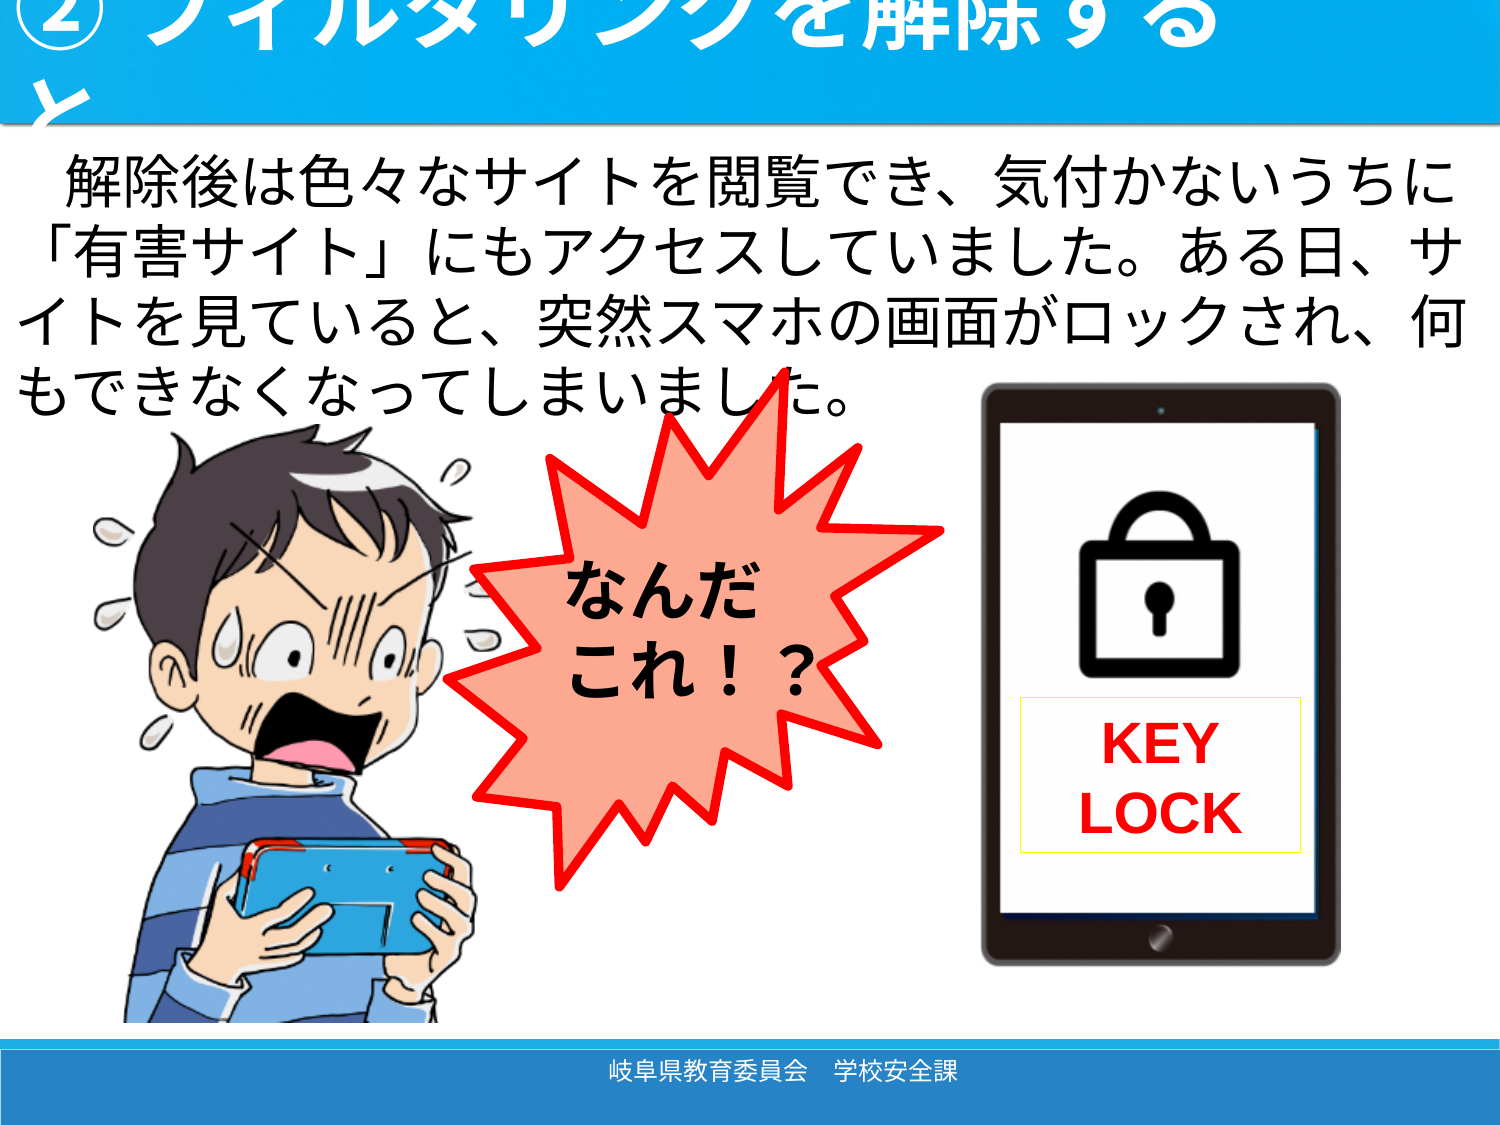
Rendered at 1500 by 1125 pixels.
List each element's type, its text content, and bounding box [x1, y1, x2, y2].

picture [980, 380, 1342, 968]
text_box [0, 0, 1500, 138]
text_box [487, 559, 879, 889]
text_box なんだ これ！？ [548, 541, 857, 716]
picture [93, 423, 508, 1023]
text_box [548, 370, 942, 584]
text_box 岐阜県教育委員会 学校安全課 [530, 1047, 1037, 1108]
text_box 解除後は色々なサイトを閲覧でき、気付かないうちに「有害サイト」にもアクセスしていました。ある日、サイトを見ていると、突然スマホの画面がロックされ、何もできなくなってしまいました。 [0, 147, 1500, 433]
